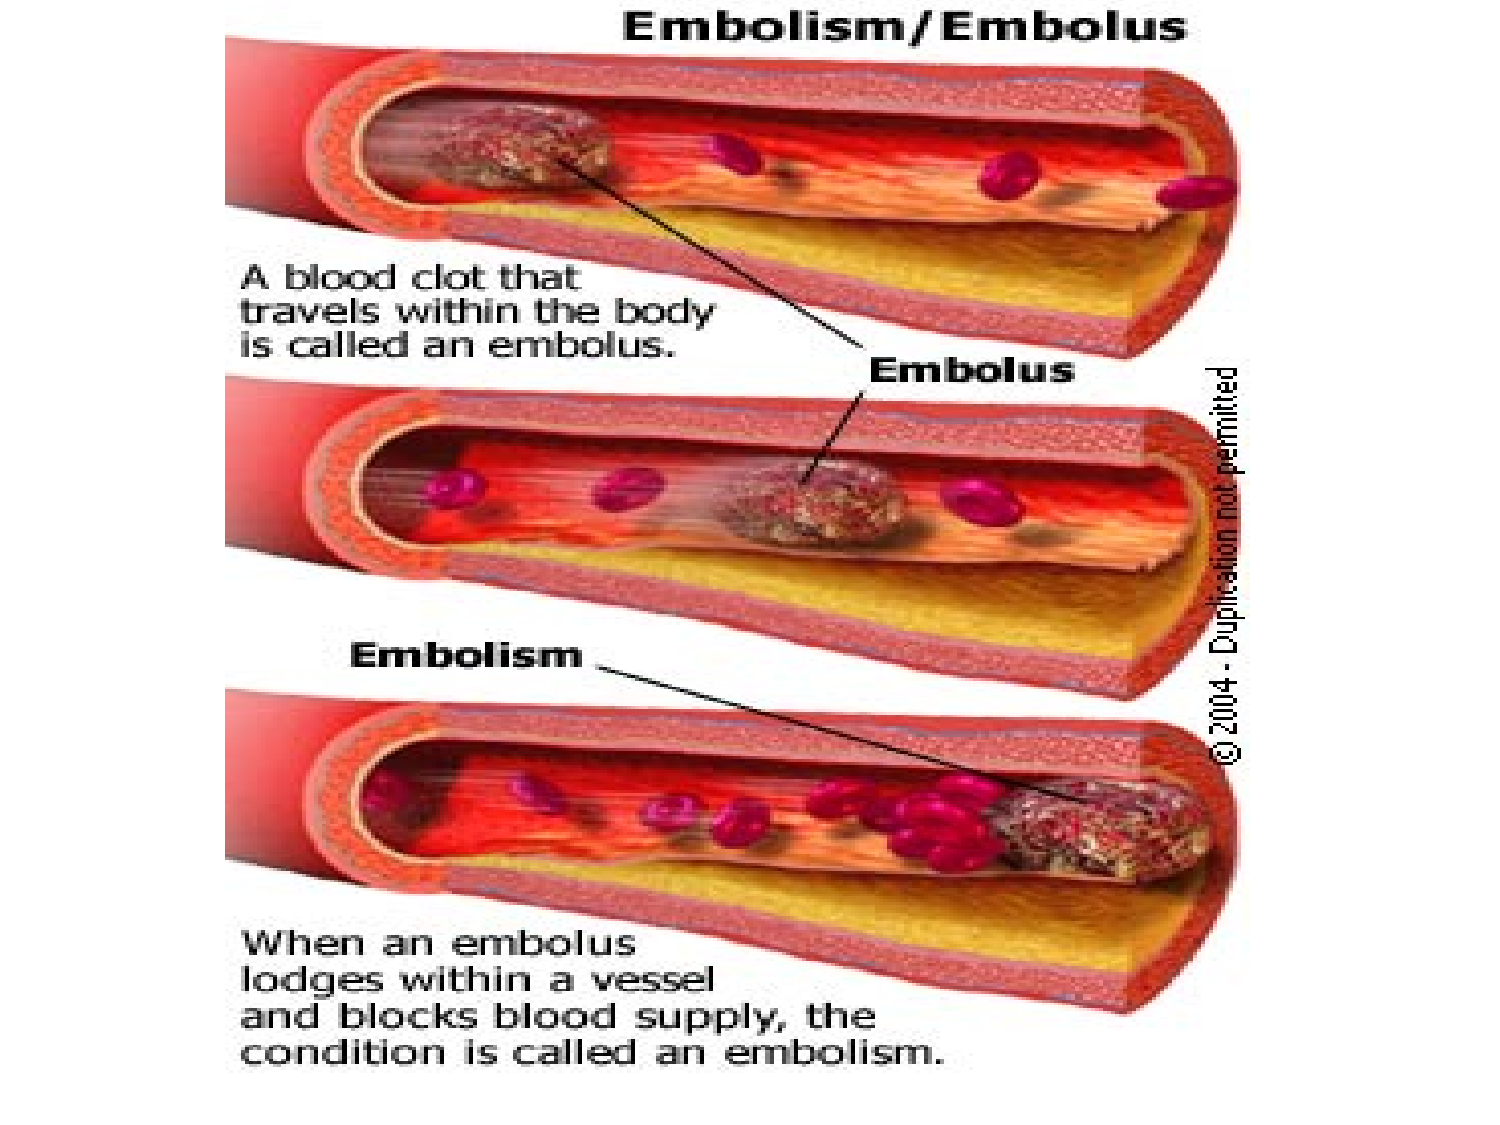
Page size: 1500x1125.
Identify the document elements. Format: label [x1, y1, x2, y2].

picture [224, 0, 1251, 1087]
